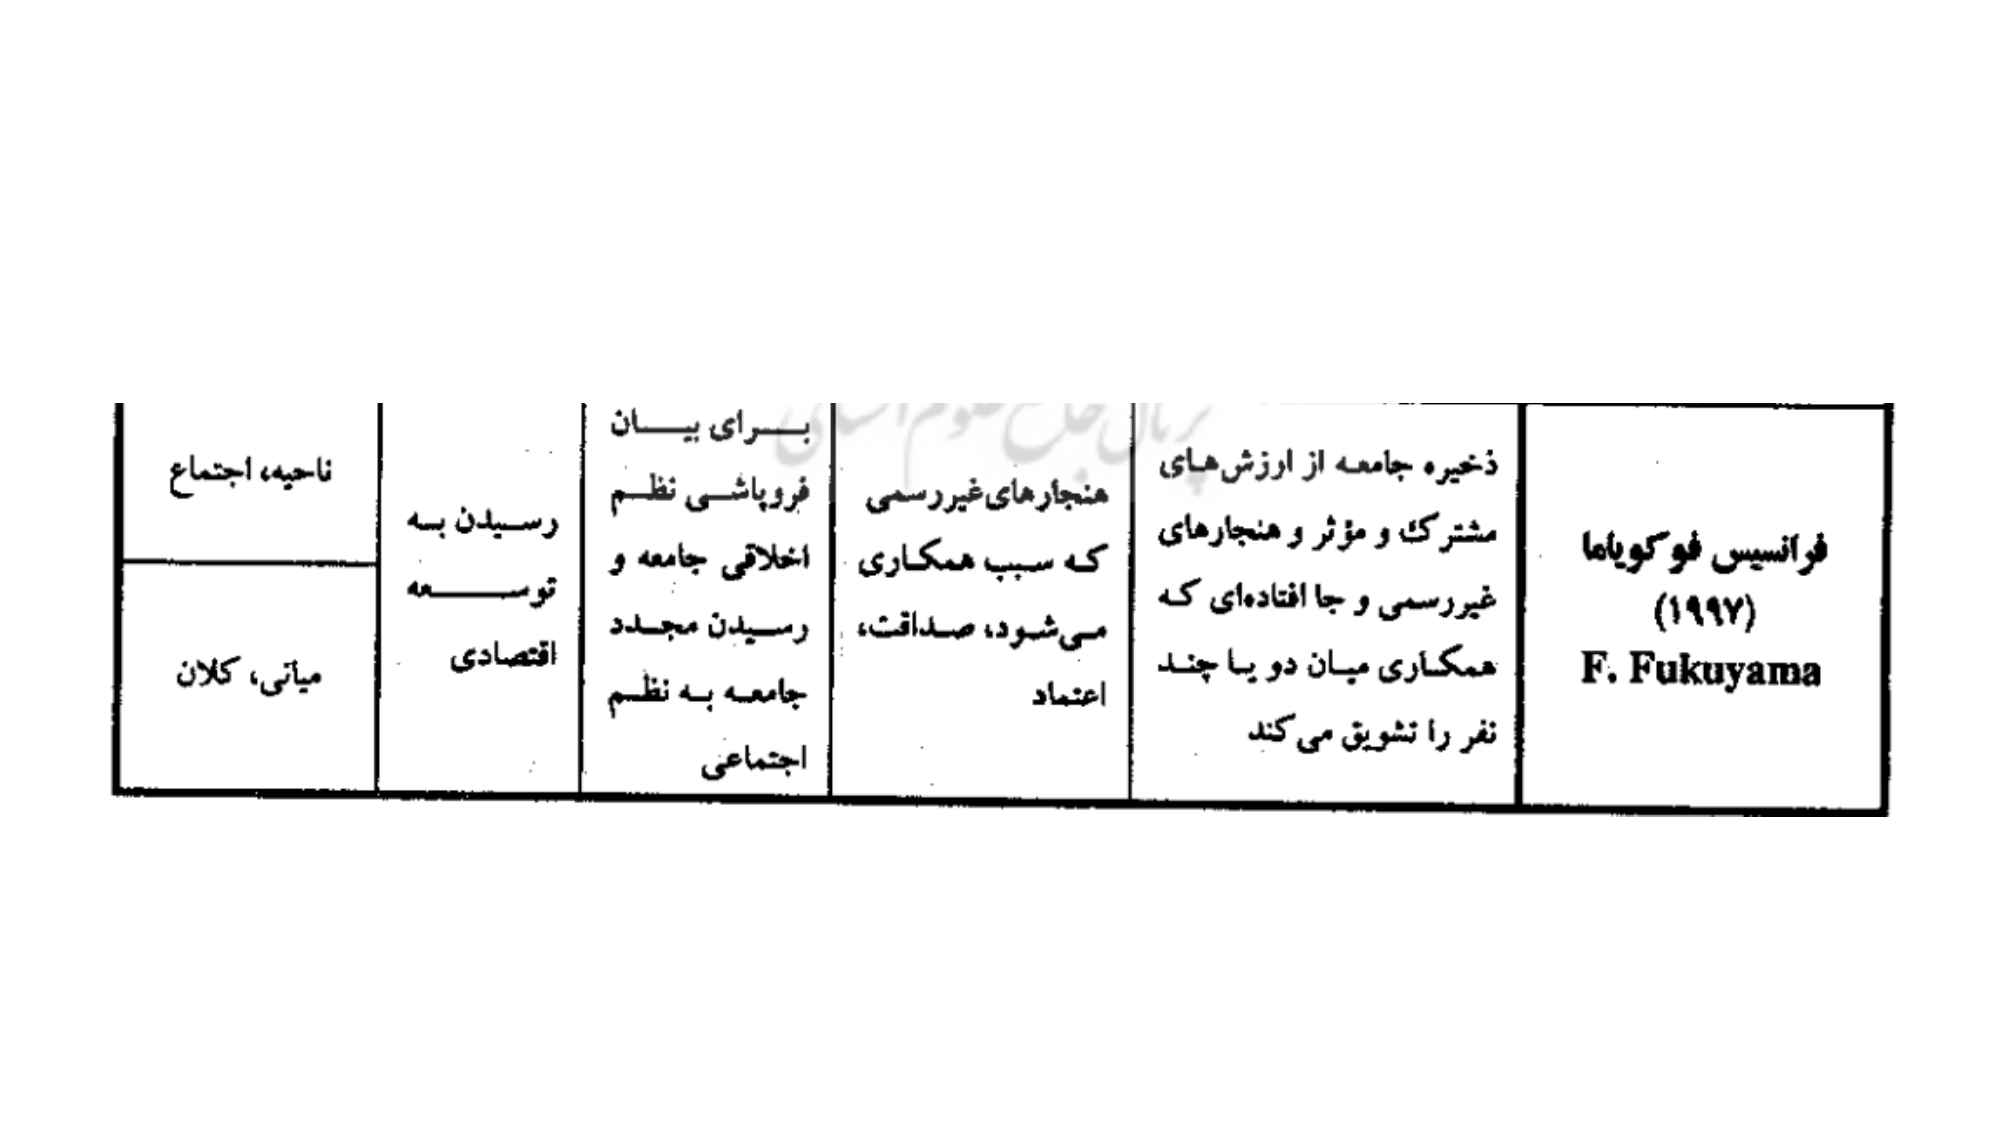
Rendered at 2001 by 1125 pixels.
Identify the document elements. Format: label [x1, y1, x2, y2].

list [80, 403, 1920, 817]
